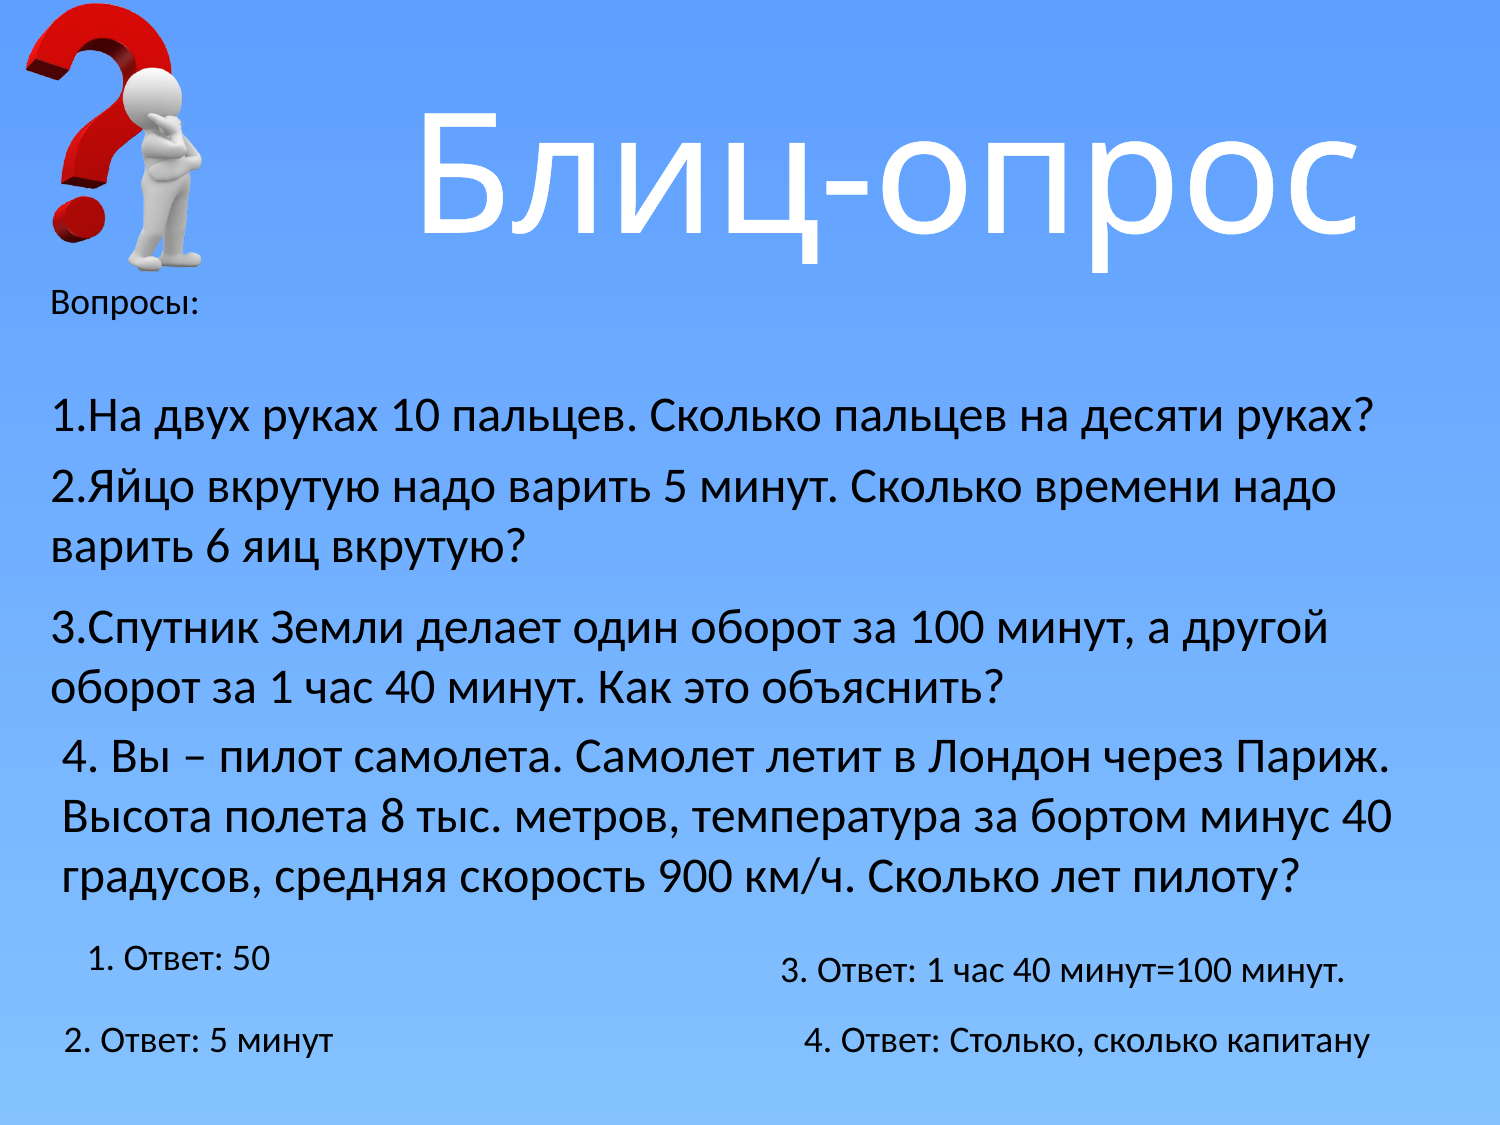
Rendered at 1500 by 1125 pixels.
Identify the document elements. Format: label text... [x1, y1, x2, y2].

text_box 2. Ответ: 5 минут [48, 1007, 358, 1068]
text_box Блиц-опрос [282, 58, 1500, 269]
picture [0, 0, 277, 274]
text_box 4. Вы – пилот самолета. Самолет летит в Лондон через Париж. Высота полета 8 тыс. метров, температура за бортом минус 40 градусов, средняя скорость 900 км/ч. Сколько лет пилоту? [46, 714, 1500, 910]
text_box Вопросы: 1.На двух руках 10 пальцев. Сколько пальцев на десяти руках? [35, 269, 1500, 445]
text_box 3.Спутник Земли делает один оборот за 100 минут, а другой оборот за 1 час 40 минут. Как это объяснить? [35, 585, 1442, 721]
text_box 2.Яйцо вкрутую надо варить 5 минут. Сколько времени надо варить 6 яиц вкрутую? [35, 445, 1500, 580]
text_box 4. Ответ: Столько, сколько капитану [789, 1007, 1395, 1068]
text_box 1. Ответ: 50 [71, 925, 294, 986]
text_box 3. Ответ: 1 час 40 минут=100 минут. [765, 937, 1370, 998]
